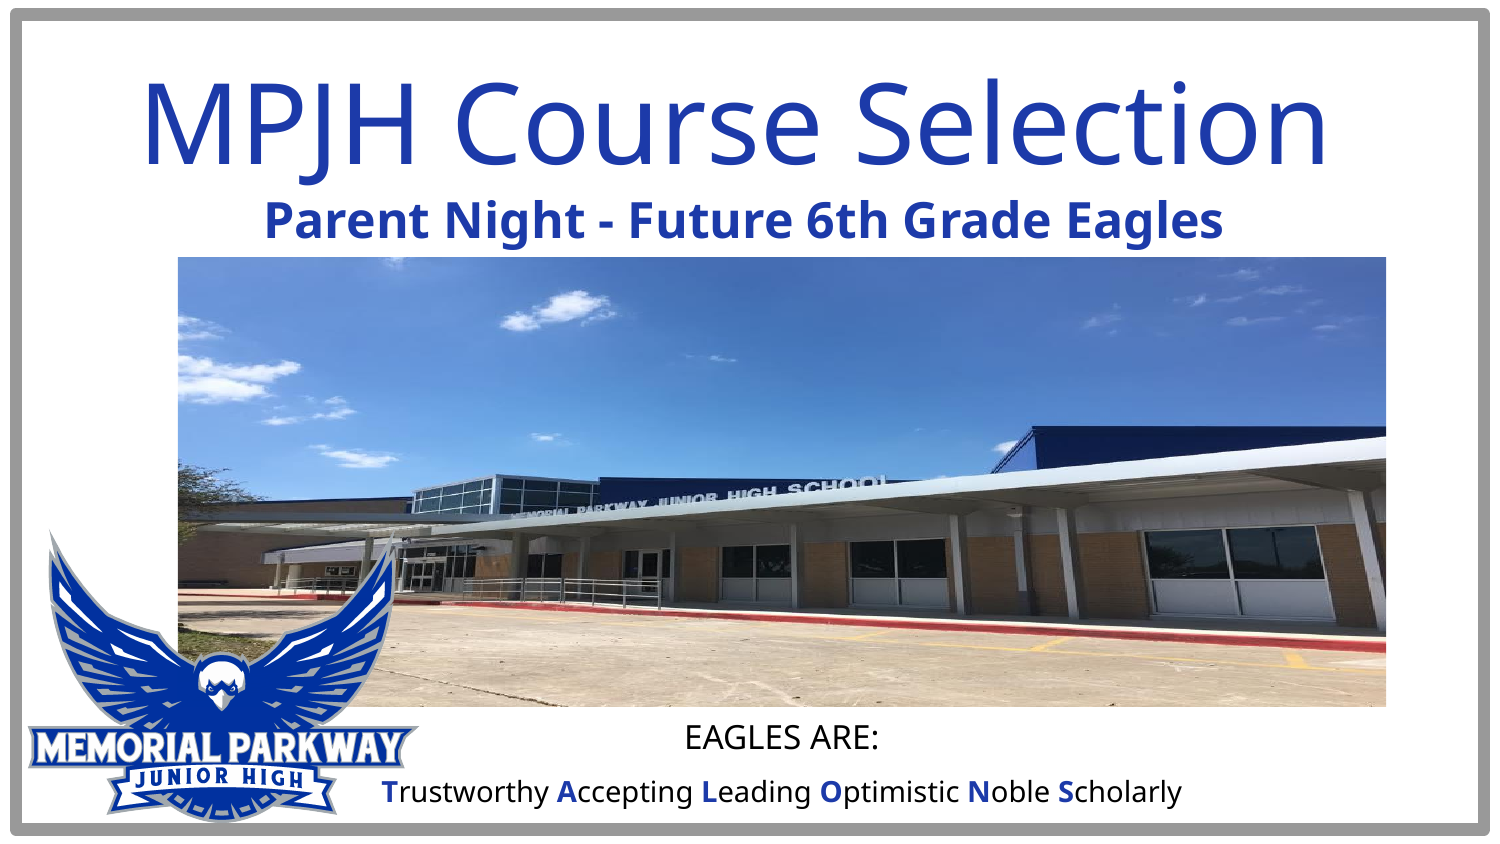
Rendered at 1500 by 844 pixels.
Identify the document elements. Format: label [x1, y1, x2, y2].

text_box [15, 14, 1484, 830]
picture [0, 257, 1387, 844]
